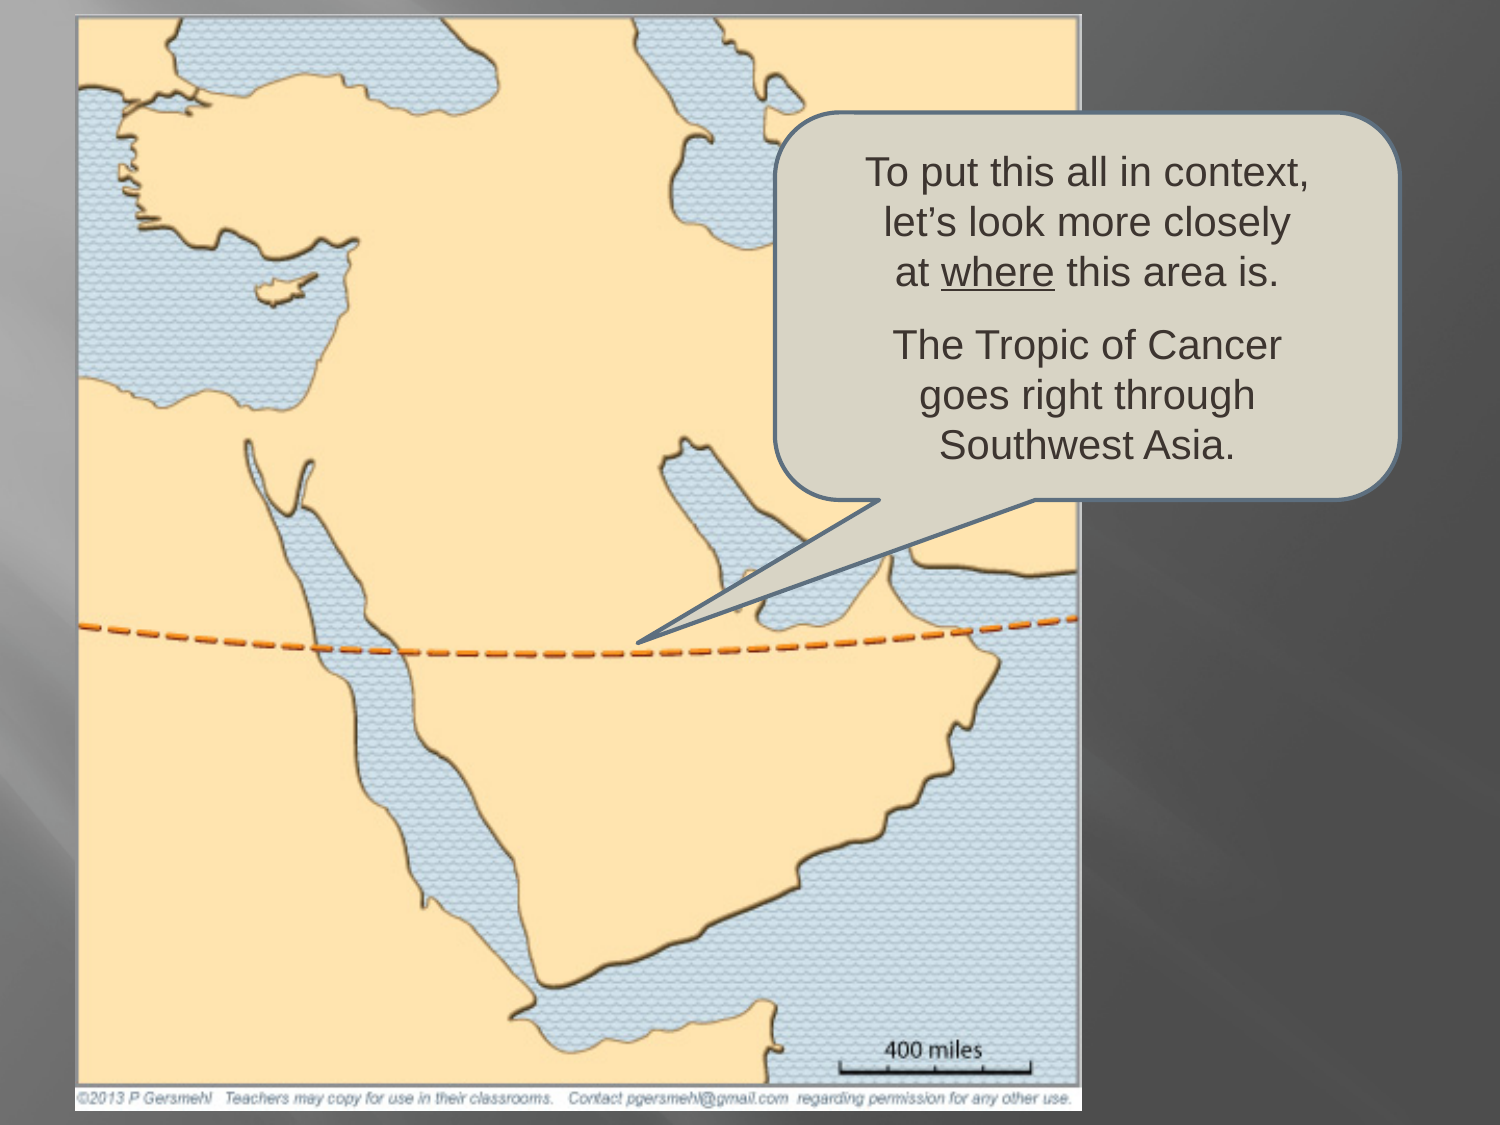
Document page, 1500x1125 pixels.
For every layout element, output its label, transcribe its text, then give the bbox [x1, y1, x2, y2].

text_box To put this all in context, let’s look more closely at where this area is. The Tropic of Cancer goes right through Southwest Asia. [1125, 110, 1403, 503]
picture [74, 14, 1083, 1111]
